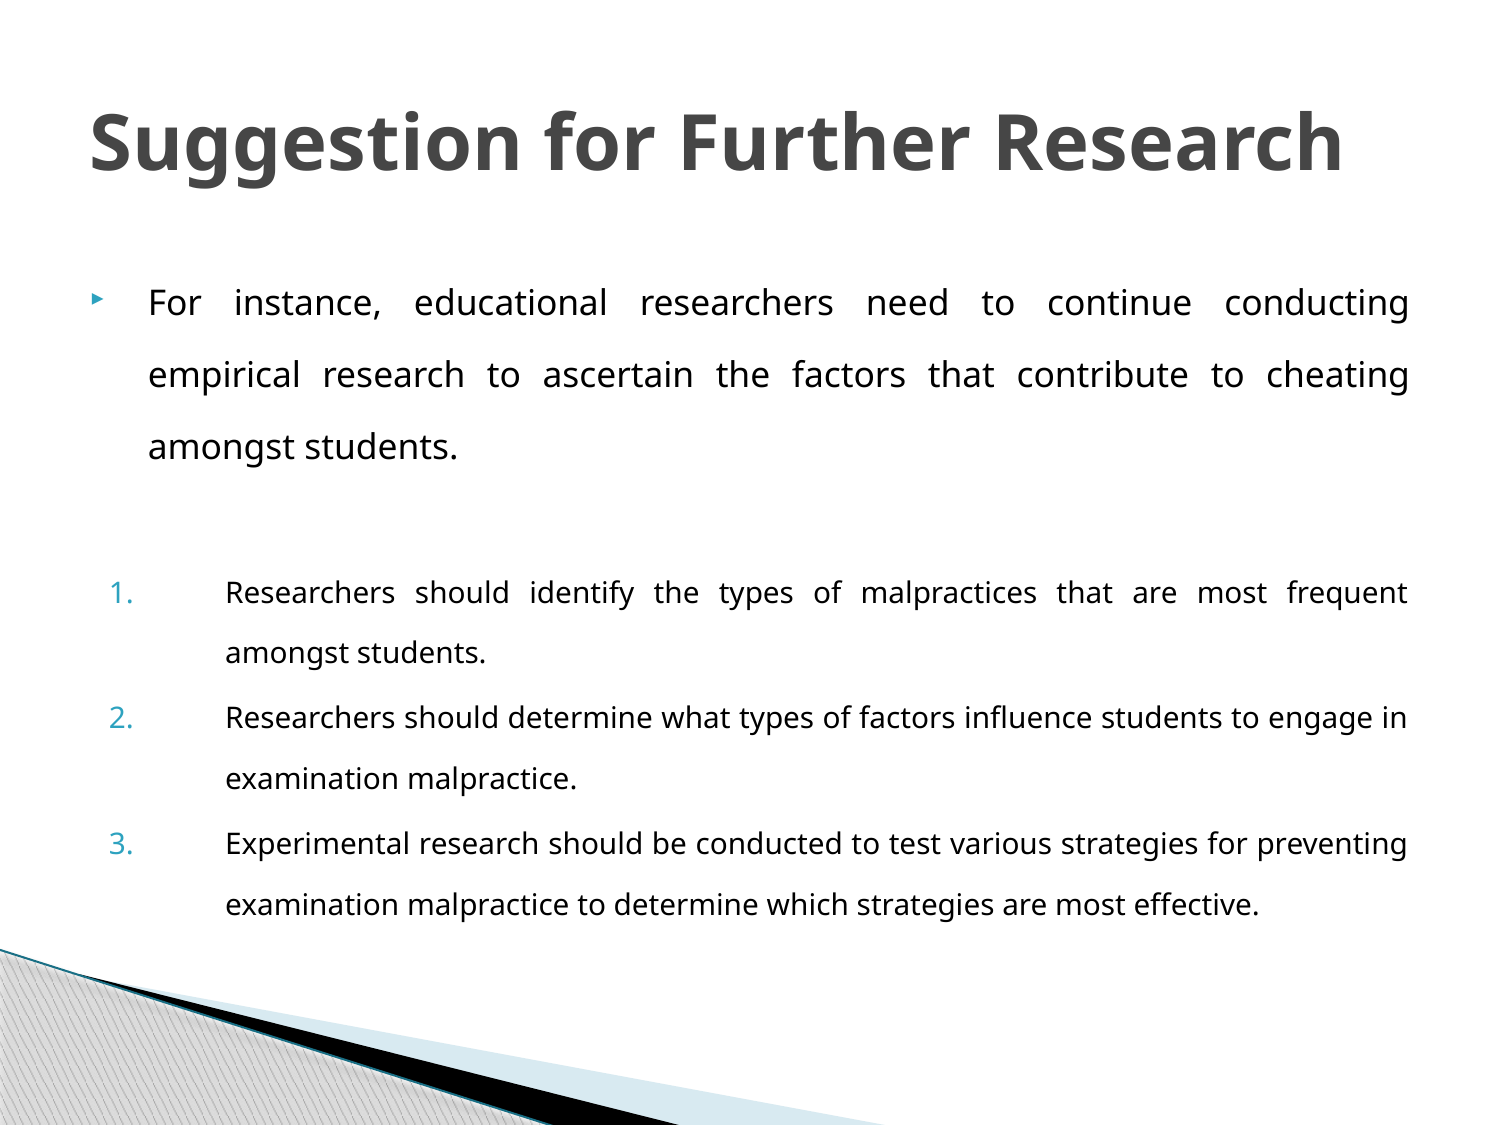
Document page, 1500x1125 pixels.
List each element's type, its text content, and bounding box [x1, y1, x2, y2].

title Suggestion for Further Research [75, 45, 1425, 233]
list For instance, educational researchers need to continue conducting empirical research to ascertain the factors that contribute to cheating amongst students. Researchers should identify the types of malpractices that are most frequent amongst students. Researchers should determine what types of factors influence students to engage in examination malpractice. Experimental research should be conducted to test various strategies for preventing examination malpractice to determine which strategies are most effective. [75, 243, 1425, 986]
